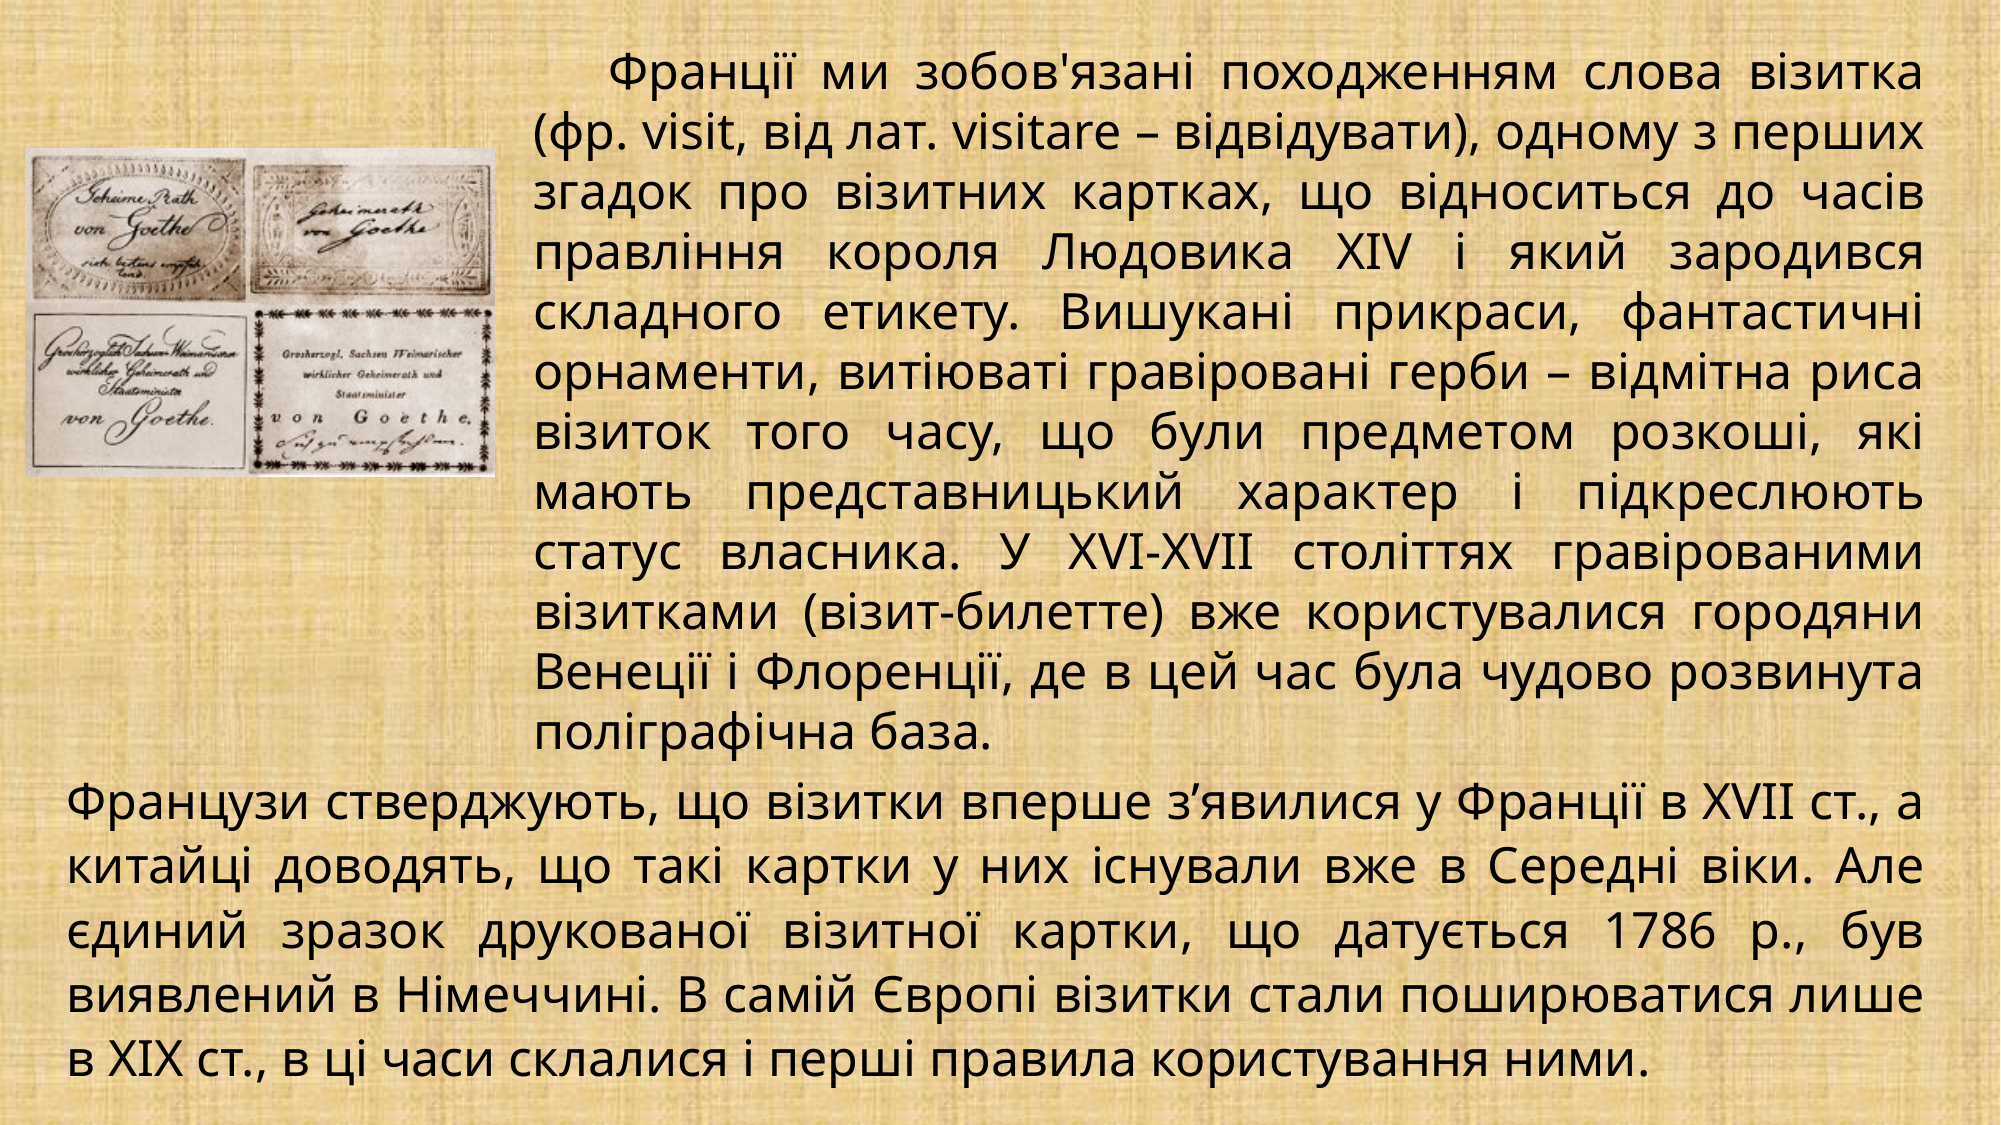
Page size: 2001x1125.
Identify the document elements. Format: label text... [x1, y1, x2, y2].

text_box Французи стверджують, що візитки вперше з’явилися у Франції в XVII ст., а китайці доводять, що такі картки у них існували вже в Середні віки. Але єдиний зразок друкованої візитної картки, що датується 1786 р., був виявлений в Німеччині. В самій Європі візитки стали поширюватися лише в XIX ст., в ці часи склалися і перші правила користування ними. [51, 758, 1940, 1094]
picture [0, 0, 2001, 1125]
text_box Франції ми зобов'язані походженням слова візитка (фр. visit, від лат. visitare – відвідувати), одному з перших згадок про візитних картках, що відноситься до часів правління короля Людовика XIV і який зародився складного етикету. Вишукані прикраси, фантастичні орнаменти, витіюваті гравіровані герби – відмітна риса візиток того часу, що були предметом розкоші, які мають представницький характер і підкреслюють статус власника. У XVI-XVII століттях гравірованими візитками (візит-билетте) вже користувалися городяни Венеції і Флоренції, де в цей час була чудово розвинута поліграфічна база. [518, 32, 1940, 768]
